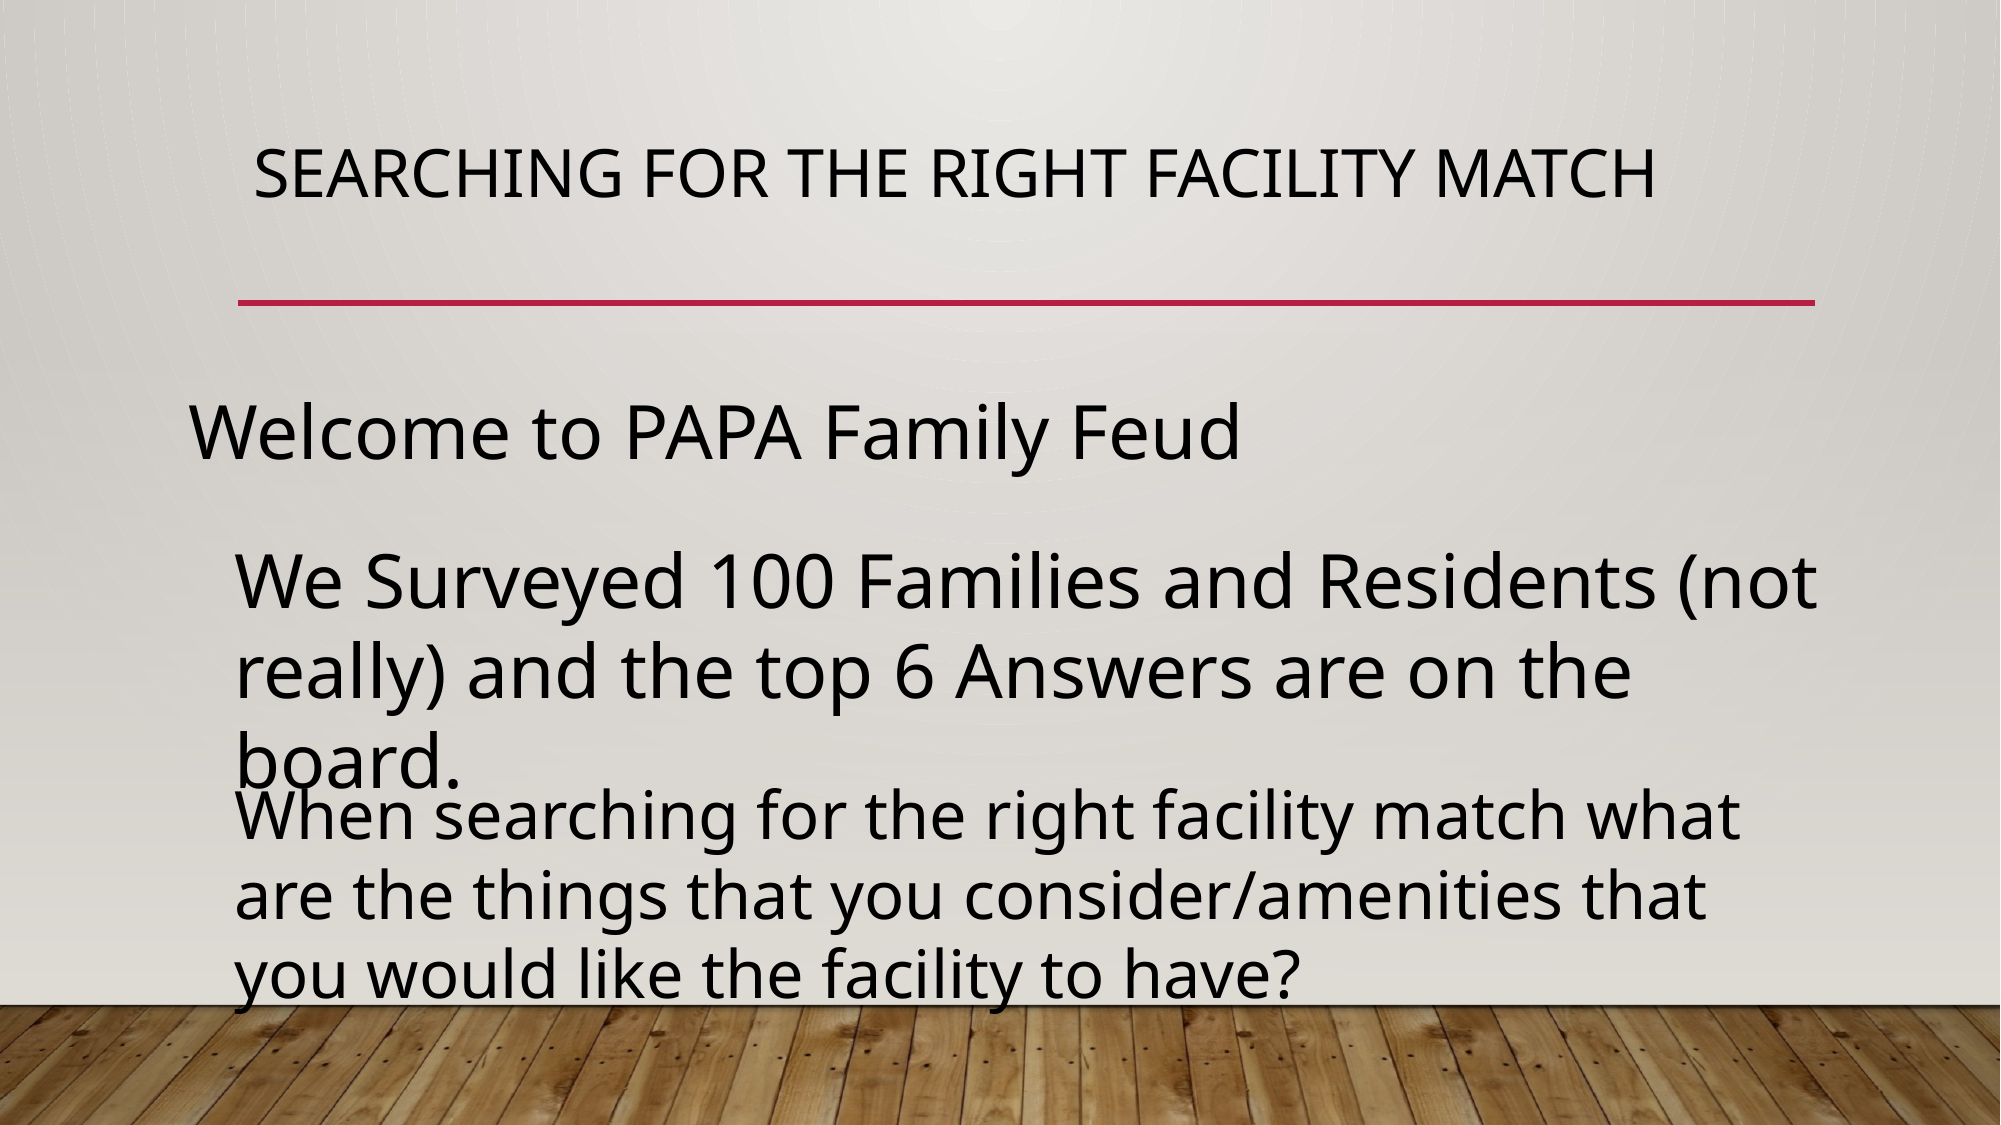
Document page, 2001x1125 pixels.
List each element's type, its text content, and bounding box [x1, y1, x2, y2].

text_box Welcome to PAPA Family Feud [173, 377, 1890, 483]
text_box We Surveyed 100 Families and Residents (not really) and the top 6 Answers are on the board. [219, 525, 1837, 811]
picture [0, 1005, 2000, 1125]
title Searching for the Right Facility Match [238, 131, 1814, 247]
text_box When searching for the right facility match what are the things that you consider/amenities that you would like the facility to have? [219, 765, 1795, 1020]
